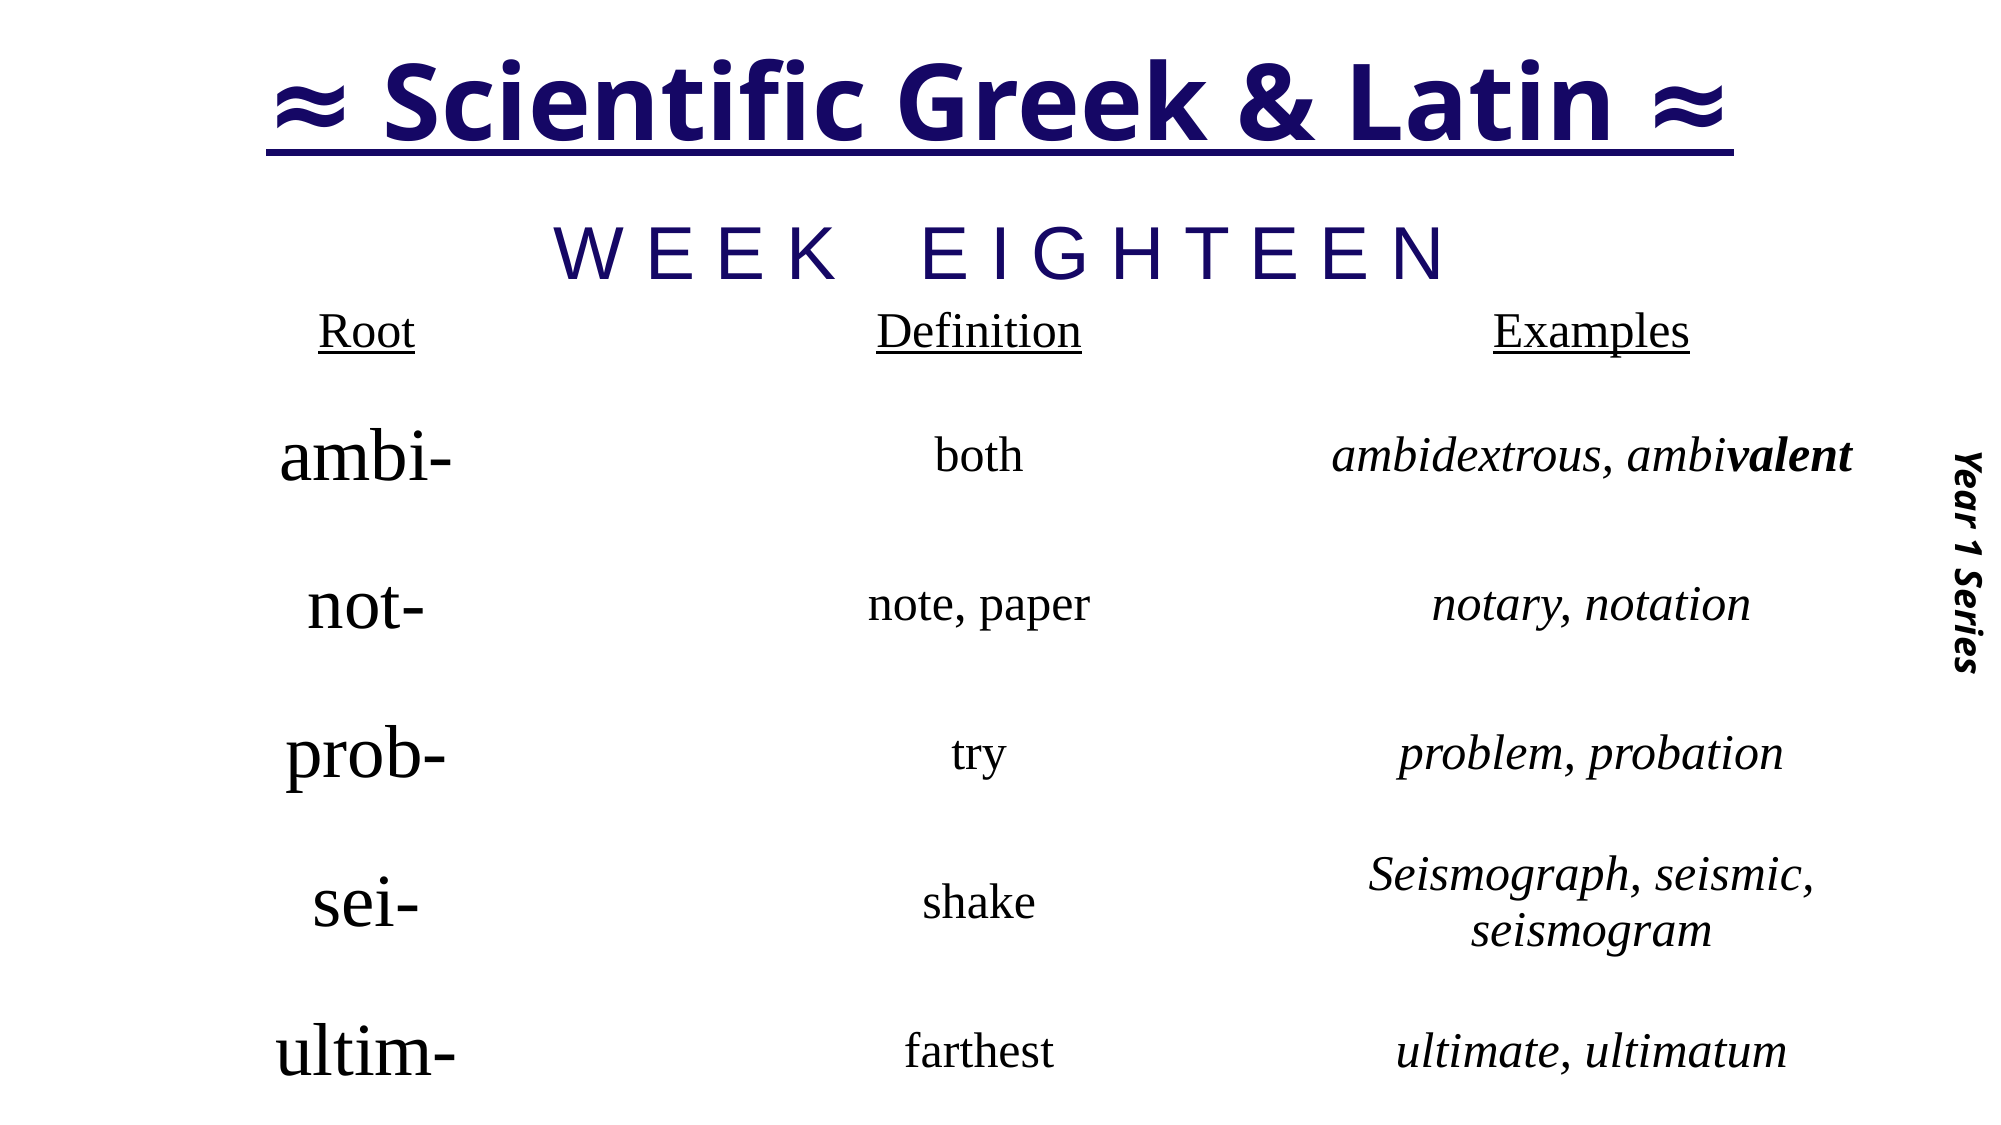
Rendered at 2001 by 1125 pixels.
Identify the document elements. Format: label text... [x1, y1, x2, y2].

table_cell ambi- [60, 380, 673, 529]
table_cell ultimate, ultimatum [1285, 976, 1898, 1125]
table_header Root [60, 298, 673, 380]
table_cell try [673, 678, 1285, 827]
table_cell Seismograph, seismic, seismogram [1285, 827, 1898, 976]
table_header Definition [673, 298, 1285, 380]
text_box W E E K E I G H T E E N [249, 197, 1750, 298]
table_header Examples [1285, 298, 1898, 380]
table_cell not- [60, 529, 673, 678]
table_cell ultim- [60, 976, 673, 1125]
table_cell problem, probation [1285, 678, 1898, 827]
table_cell sei- [60, 827, 673, 976]
table_cell prob- [60, 678, 673, 827]
text_box Year 1 Series [1924, 0, 2000, 1125]
table_cell note, paper [673, 529, 1285, 678]
table_cell ambidextrous, ambivalent [1285, 380, 1898, 529]
table_cell shake [673, 827, 1285, 976]
title ≈ Scientific Greek & Latin ≈ [249, 0, 1750, 197]
table_cell both [673, 380, 1285, 529]
table_cell notary, notation [1285, 529, 1898, 678]
table_cell farthest [673, 976, 1285, 1125]
